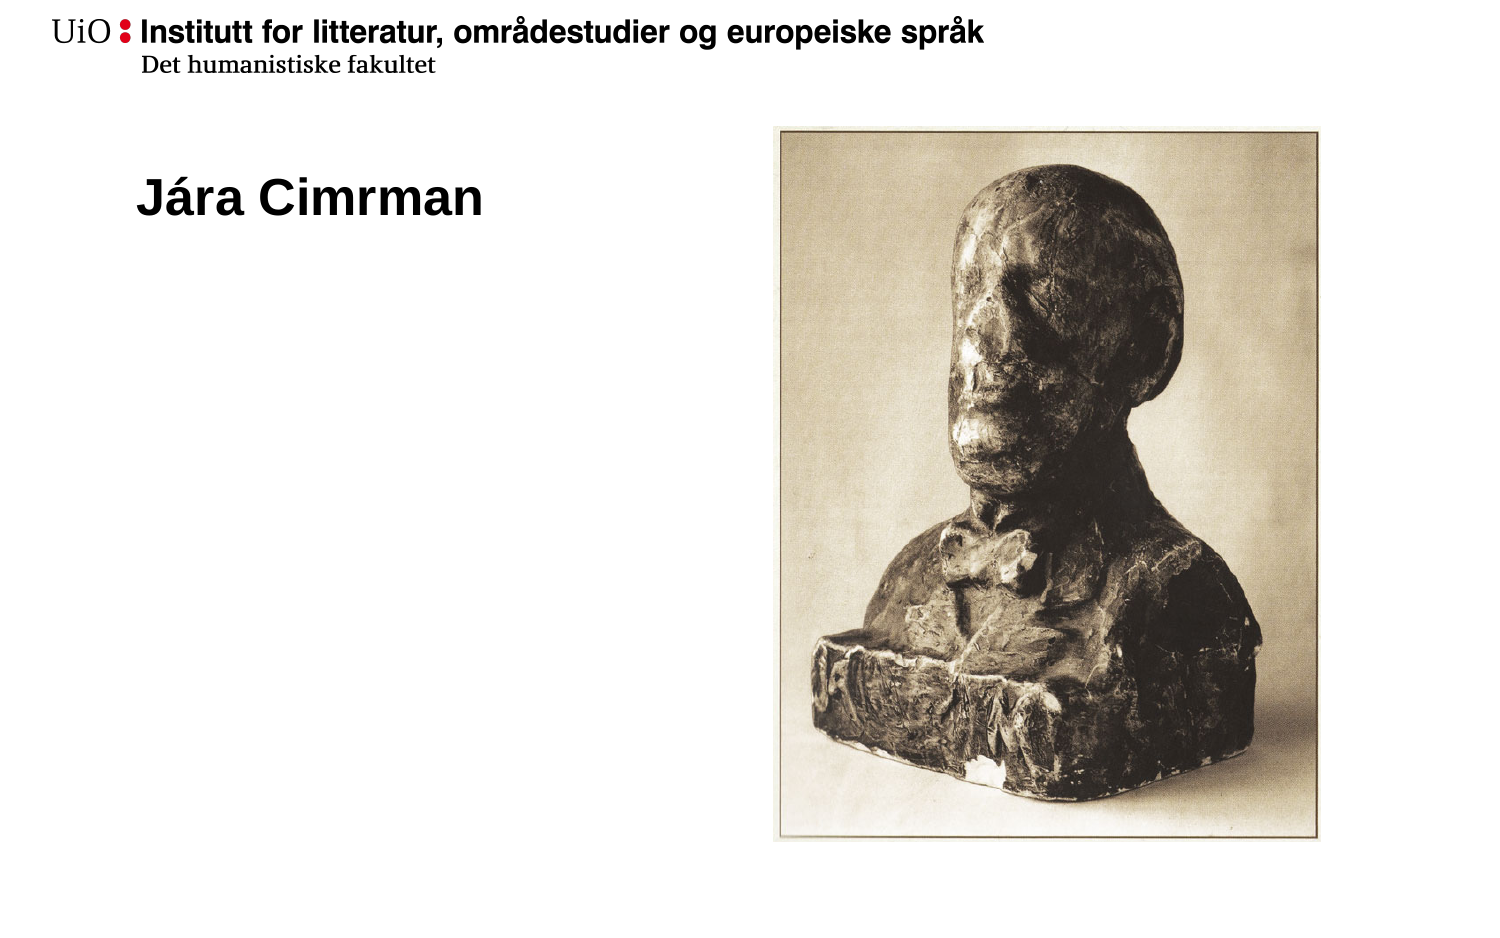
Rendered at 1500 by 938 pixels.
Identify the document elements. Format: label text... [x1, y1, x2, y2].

title Jára Cimrman [125, 116, 1425, 273]
picture [52, 16, 984, 73]
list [773, 125, 1322, 842]
